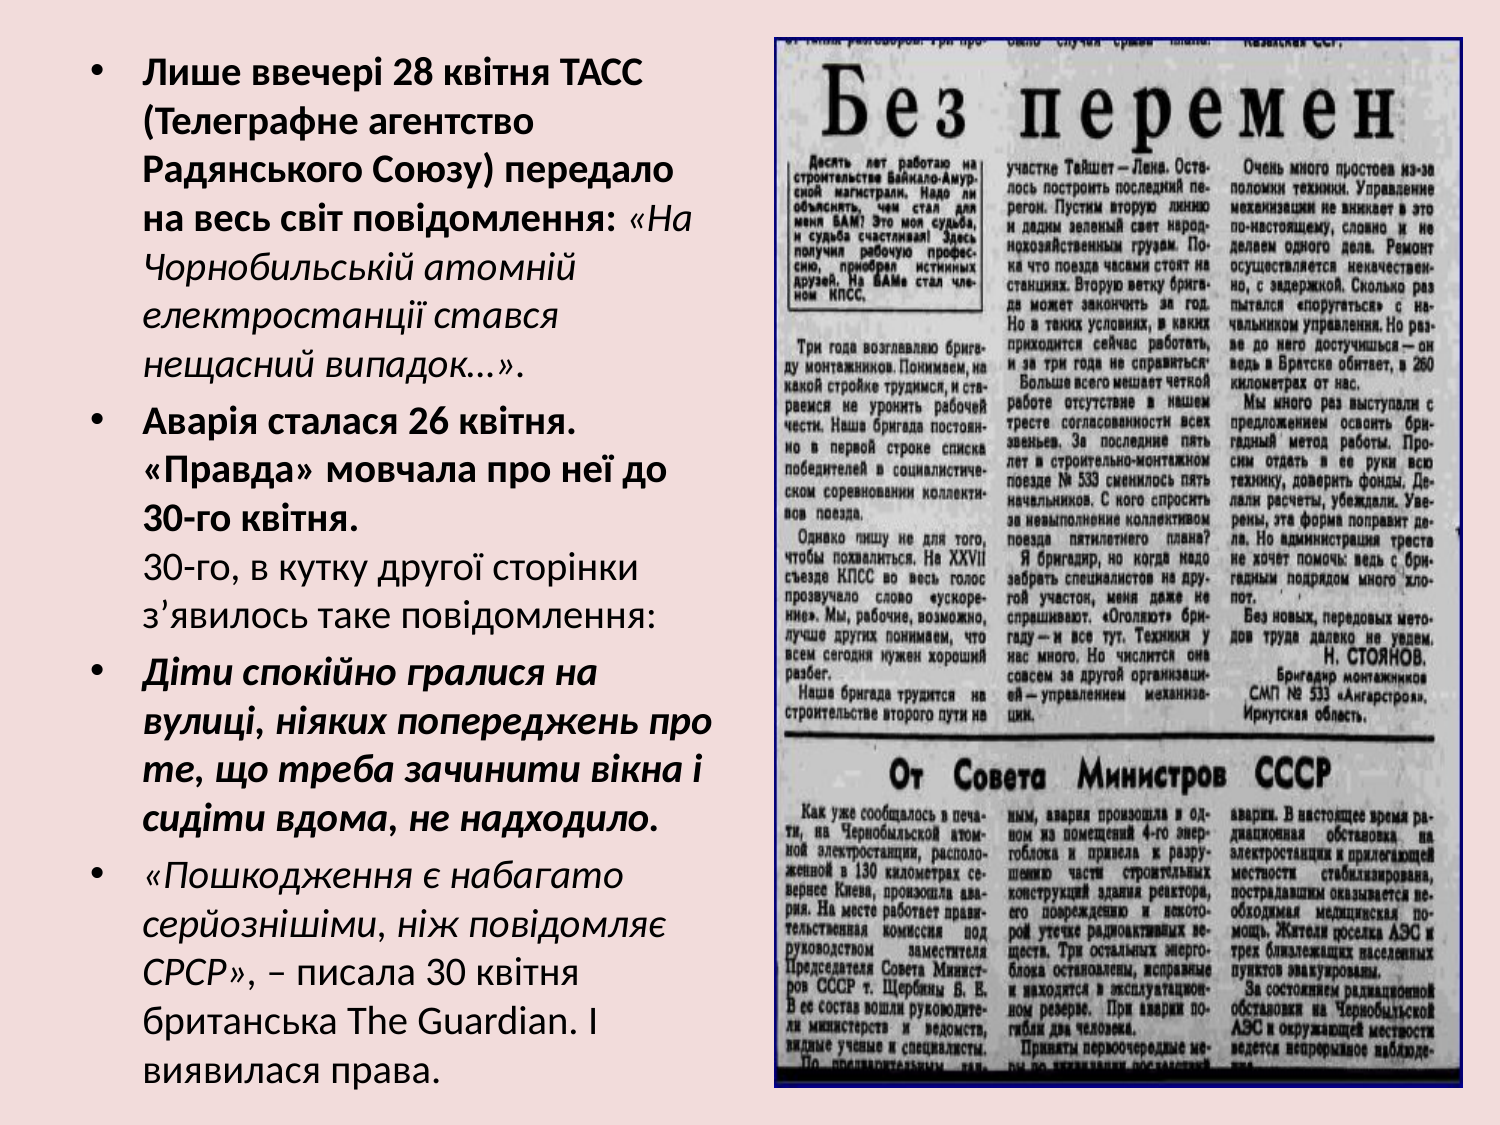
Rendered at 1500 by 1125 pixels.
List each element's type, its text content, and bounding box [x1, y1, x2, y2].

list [774, 37, 1463, 1088]
list Лише ввечері 28 квітня ТАСС (Телеграфне агентство Радянського Союзу) передало на весь світ повідомлення: «На Чорнобильській атомній електростанції стався нещасний випадок…». Аварія сталася 26 квітня. «Правда» мовчала про неї до 30-го квітня. 30-го, в кутку другої сторінки з’явилось таке повідомлення: Діти спокійно гралися на вулиці, ніяких попереджень про те, що треба зачинити вікна і сидіти вдома, не надходило. «Пошкодження є набагато серйознішіми, ніж повідомляє СРСР», – писала 30 квітня британська The Guardian. І виявилася права. [75, 37, 738, 1125]
